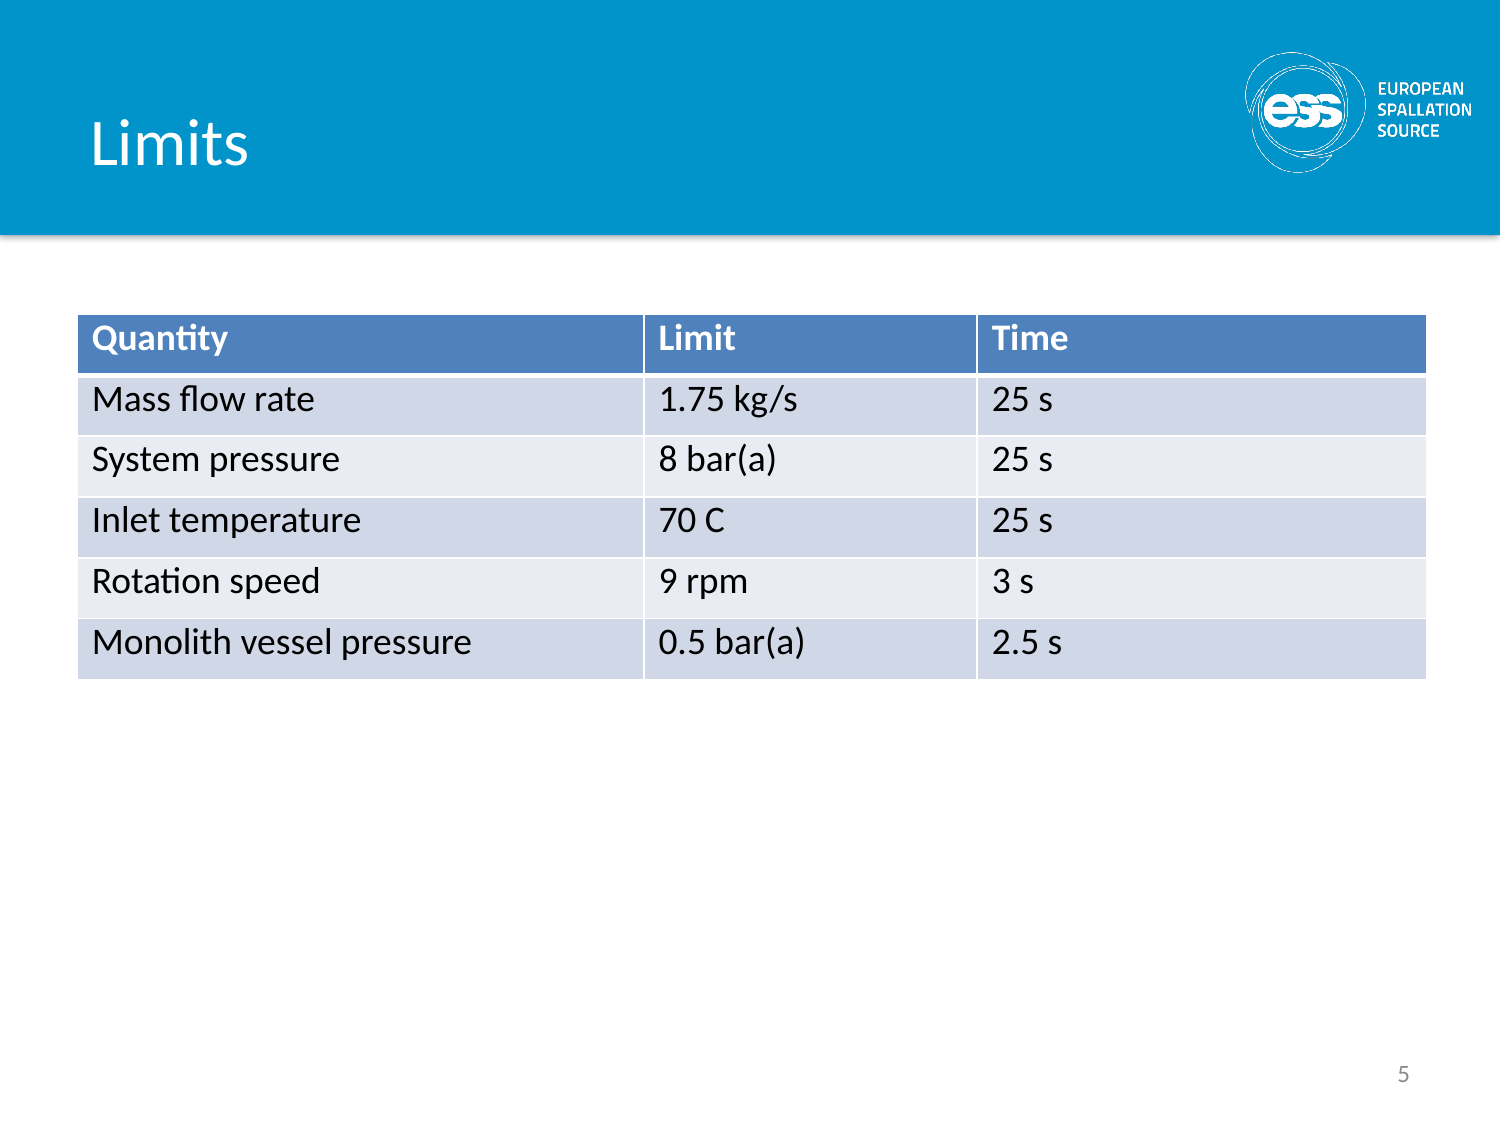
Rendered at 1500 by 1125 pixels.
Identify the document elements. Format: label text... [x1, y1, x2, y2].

picture [1432, 125, 1438, 136]
picture [1389, 104, 1393, 115]
picture [1436, 104, 1444, 115]
table_cell 70 C [645, 498, 976, 557]
table_cell 2.5 s [978, 619, 1426, 679]
table_cell Mass flow rate [78, 378, 643, 435]
table_cell 25 s [978, 437, 1426, 496]
slide_number 5 [1074, 1042, 1425, 1103]
table_cell 8 bar(a) [645, 437, 976, 496]
picture [1443, 86, 1450, 93]
table_header Time [978, 315, 1426, 373]
table_cell 1.75 kg/s [645, 378, 976, 435]
table_cell System pressure [78, 437, 643, 496]
table_cell 9 rpm [645, 559, 976, 618]
picture [1398, 109, 1406, 115]
table_cell 0.5 bar(a) [645, 619, 976, 679]
table_cell 3 s [978, 559, 1426, 618]
table_cell Monolith vessel pressure [78, 619, 643, 679]
table_cell 25 s [978, 498, 1426, 557]
table_cell Inlet temperature [78, 498, 643, 557]
table_header Quantity [78, 315, 643, 373]
table_header Limit [645, 315, 976, 373]
table_cell Rotation speed [78, 559, 643, 618]
title Limits [75, 45, 1247, 233]
picture [1379, 83, 1385, 94]
picture [1400, 83, 1407, 94]
picture [1418, 104, 1423, 115]
picture [1422, 125, 1428, 134]
table_cell 25 s [978, 378, 1426, 435]
picture [1454, 83, 1458, 94]
picture [1423, 83, 1430, 94]
picture [1409, 104, 1415, 115]
picture [1264, 94, 1342, 127]
